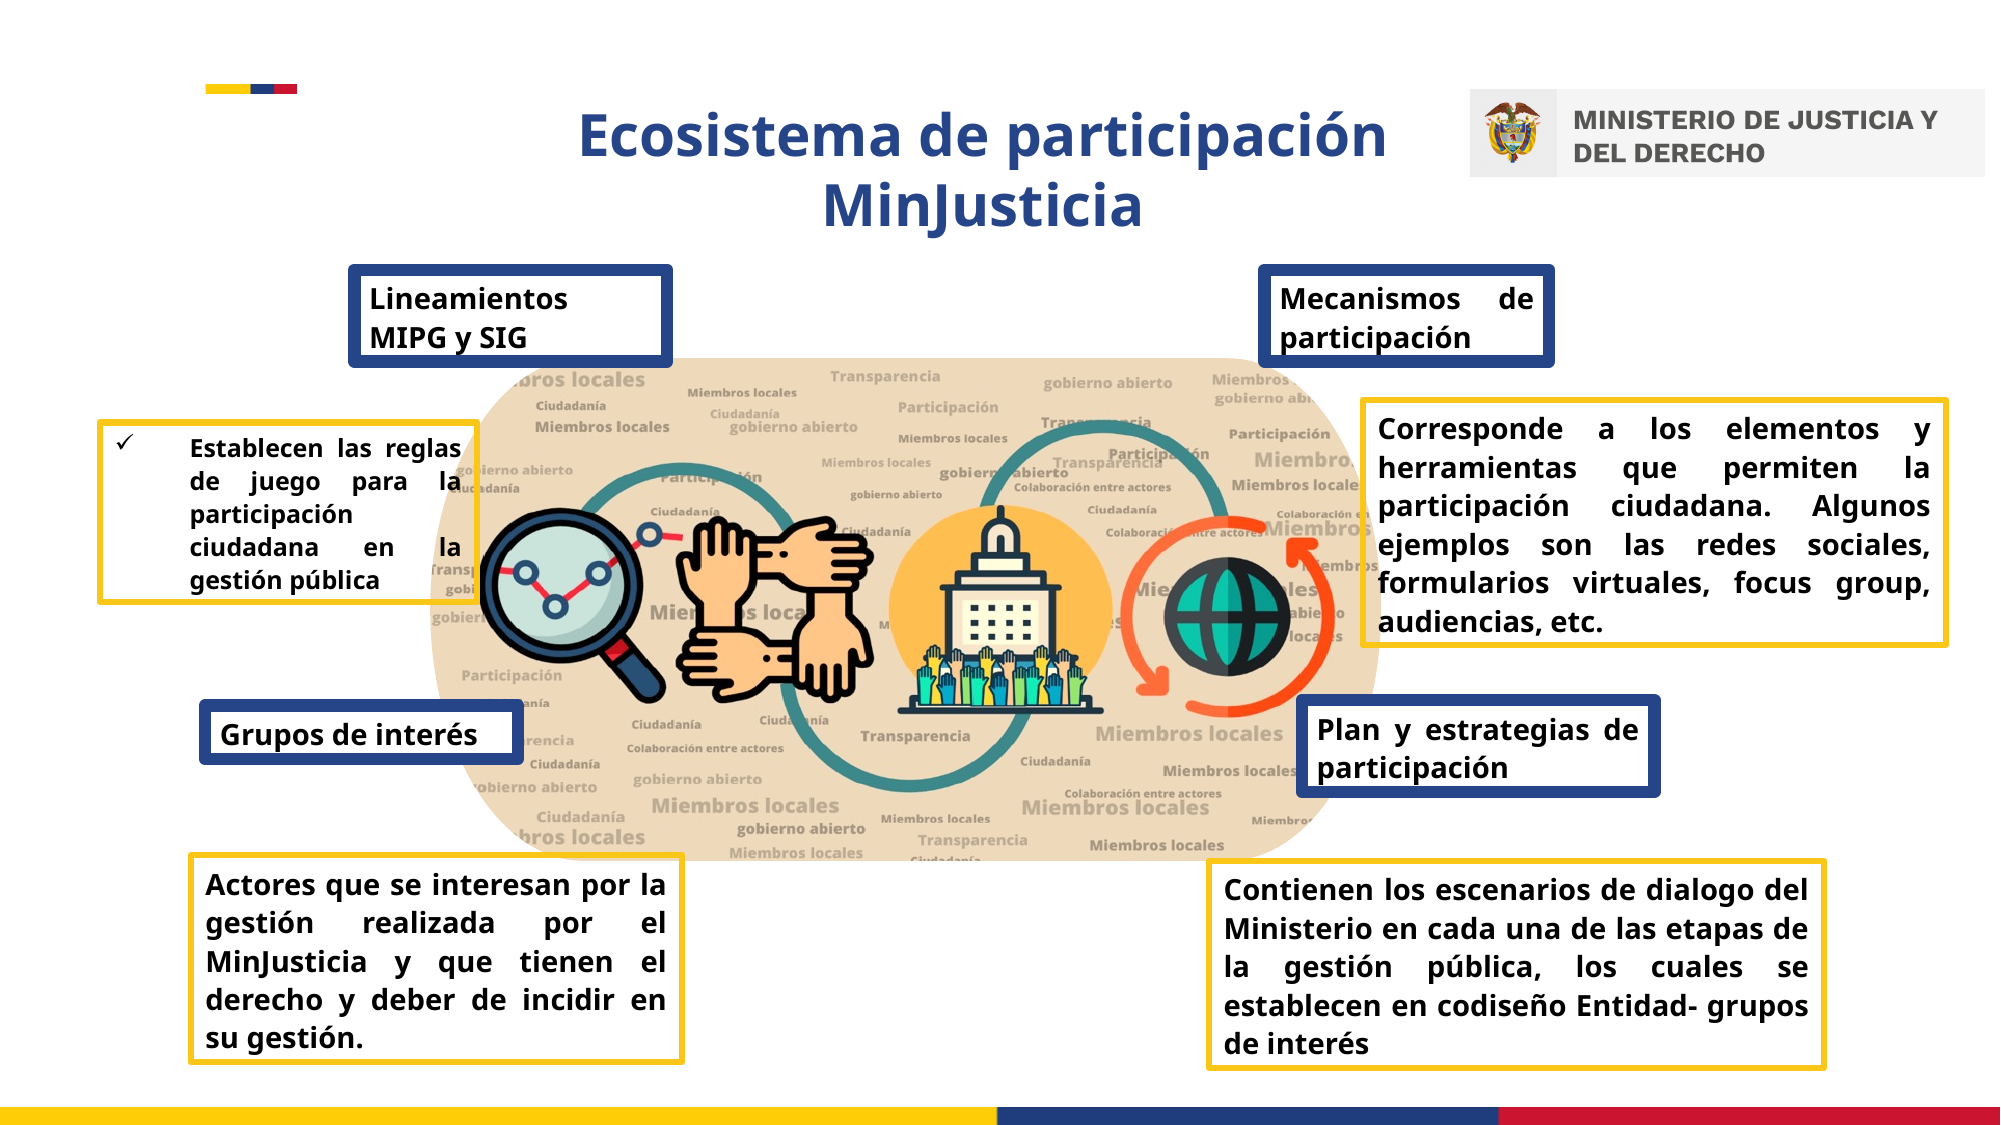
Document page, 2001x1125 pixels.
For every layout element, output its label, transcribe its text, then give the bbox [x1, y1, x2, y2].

text_box Mecanismos de participación [1264, 269, 1549, 362]
text_box Ecosistema de participación MinJusticia [449, 91, 1517, 246]
text_box Corresponde a los elementos y herramientas que permiten la participación ciudadana. Algunos ejemplos son las redes sociales, formularios virtuales, focus group, audiencias, etc. [1382, 399, 1946, 646]
text_box Actores que se interesan por la gestión realizada por el MinJusticia y que tienen el derecho y deber de incidir en su gestión. [190, 855, 683, 1063]
text_box Contienen los escenarios de dialogo del Ministerio en cada una de las etapas de la gestión pública, los cuales se establecen en codiseño Entidad- grupos de interés [1208, 860, 1825, 1068]
text_box Establecen las reglas de juego para la participación ciudadana en la gestión pública [99, 422, 430, 602]
picture [1425, 57, 2001, 209]
text_box Plan y estrategias de participación [1382, 700, 1655, 792]
text_box Lineamientos MIPG y SIG [354, 269, 668, 362]
picture [430, 358, 1382, 861]
text_box Grupos de interés [204, 705, 430, 759]
